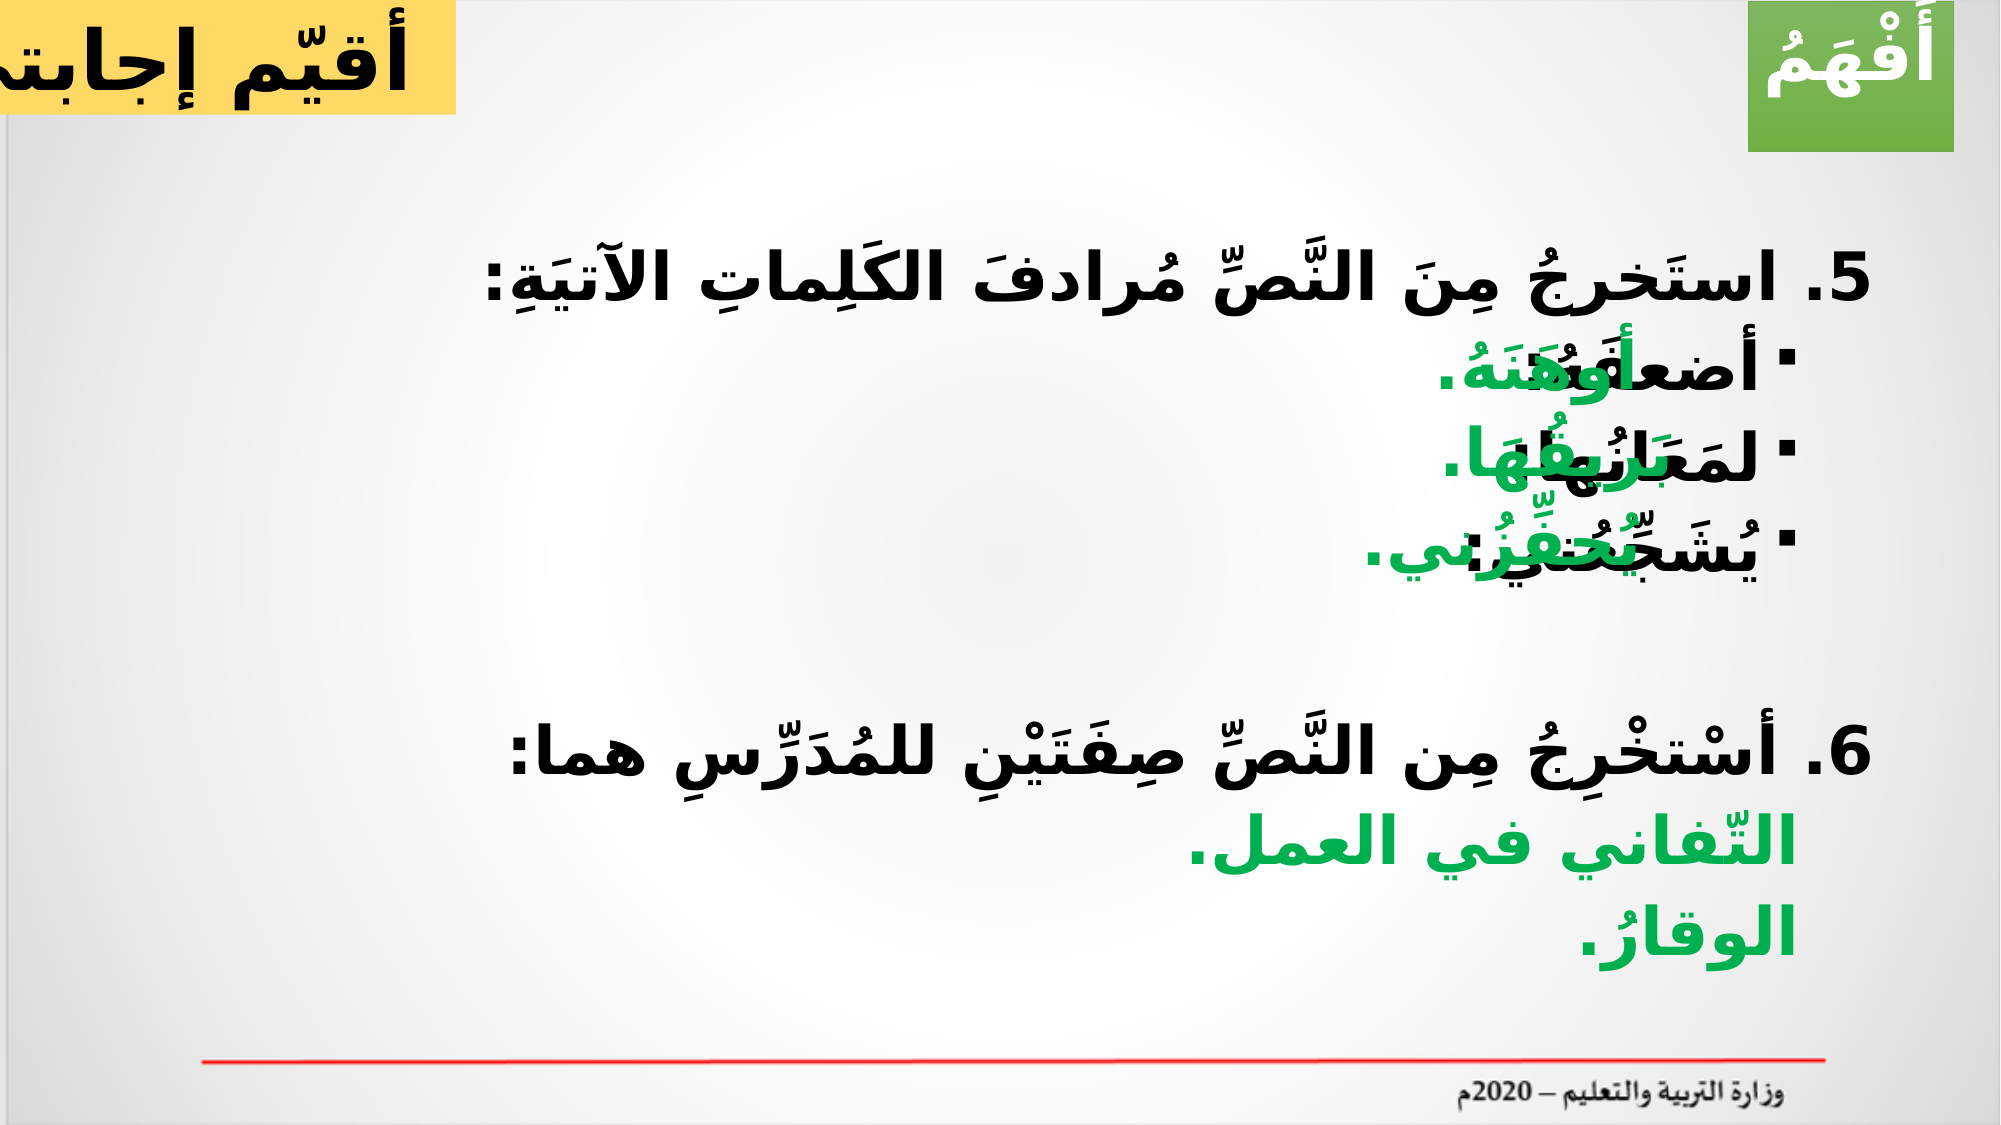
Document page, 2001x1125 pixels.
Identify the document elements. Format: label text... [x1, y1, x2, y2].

text_box بَريقُهَا. [1424, 402, 1763, 497]
text_box يُحفِّزُني. [1346, 491, 1732, 586]
text_box أوهَنَهُ. [1419, 315, 1728, 410]
text_box أَفْهَمُ [1748, 1, 1954, 152]
list 5. استَخرجُ مِنَ النَّصِّ مُرادفَ الكَلِماتِ الآتيَةِ: أضعفَهُ: لمَعَانُها: يُشَجِّعُني: 6. أسْتخْرِجُ مِن النَّصِّ صِفَتَيْنِ للمُدَرِّسِ هما: التّفاني في العمل. الوقارُ. [69, 226, 1890, 1077]
text_box أقيّم إجابتي [0, 0, 456, 115]
picture [0, 0, 2001, 1125]
